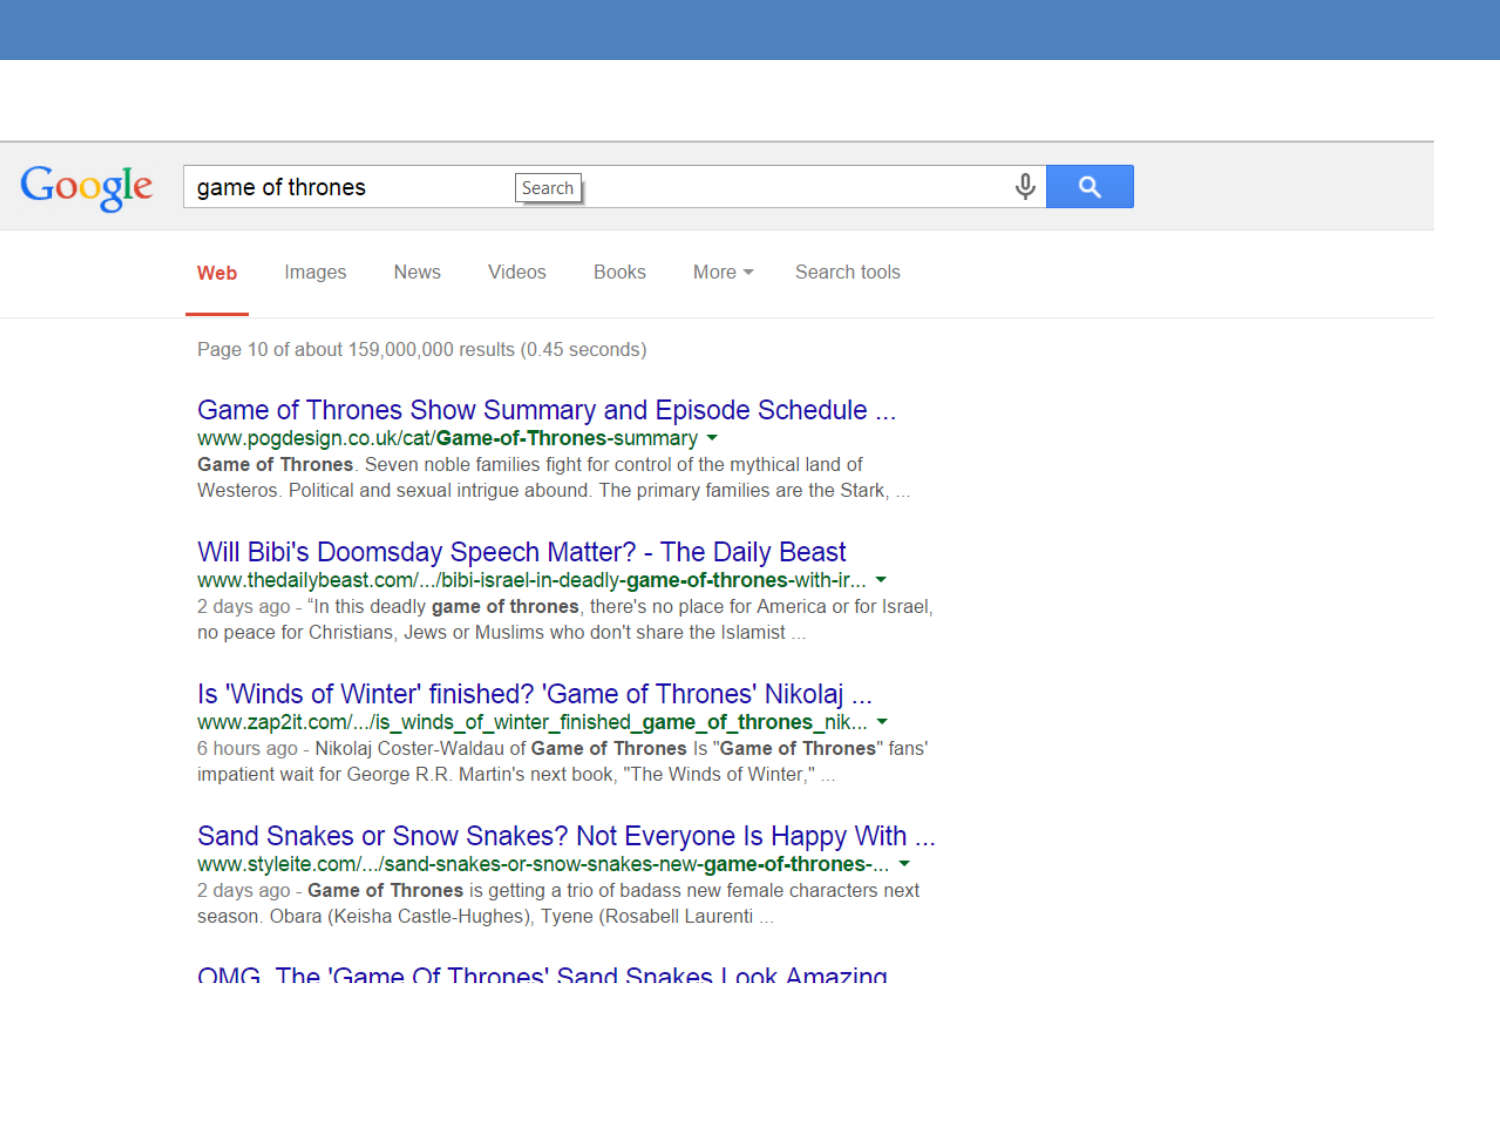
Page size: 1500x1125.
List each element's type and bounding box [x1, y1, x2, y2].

picture [0, 140, 1435, 983]
